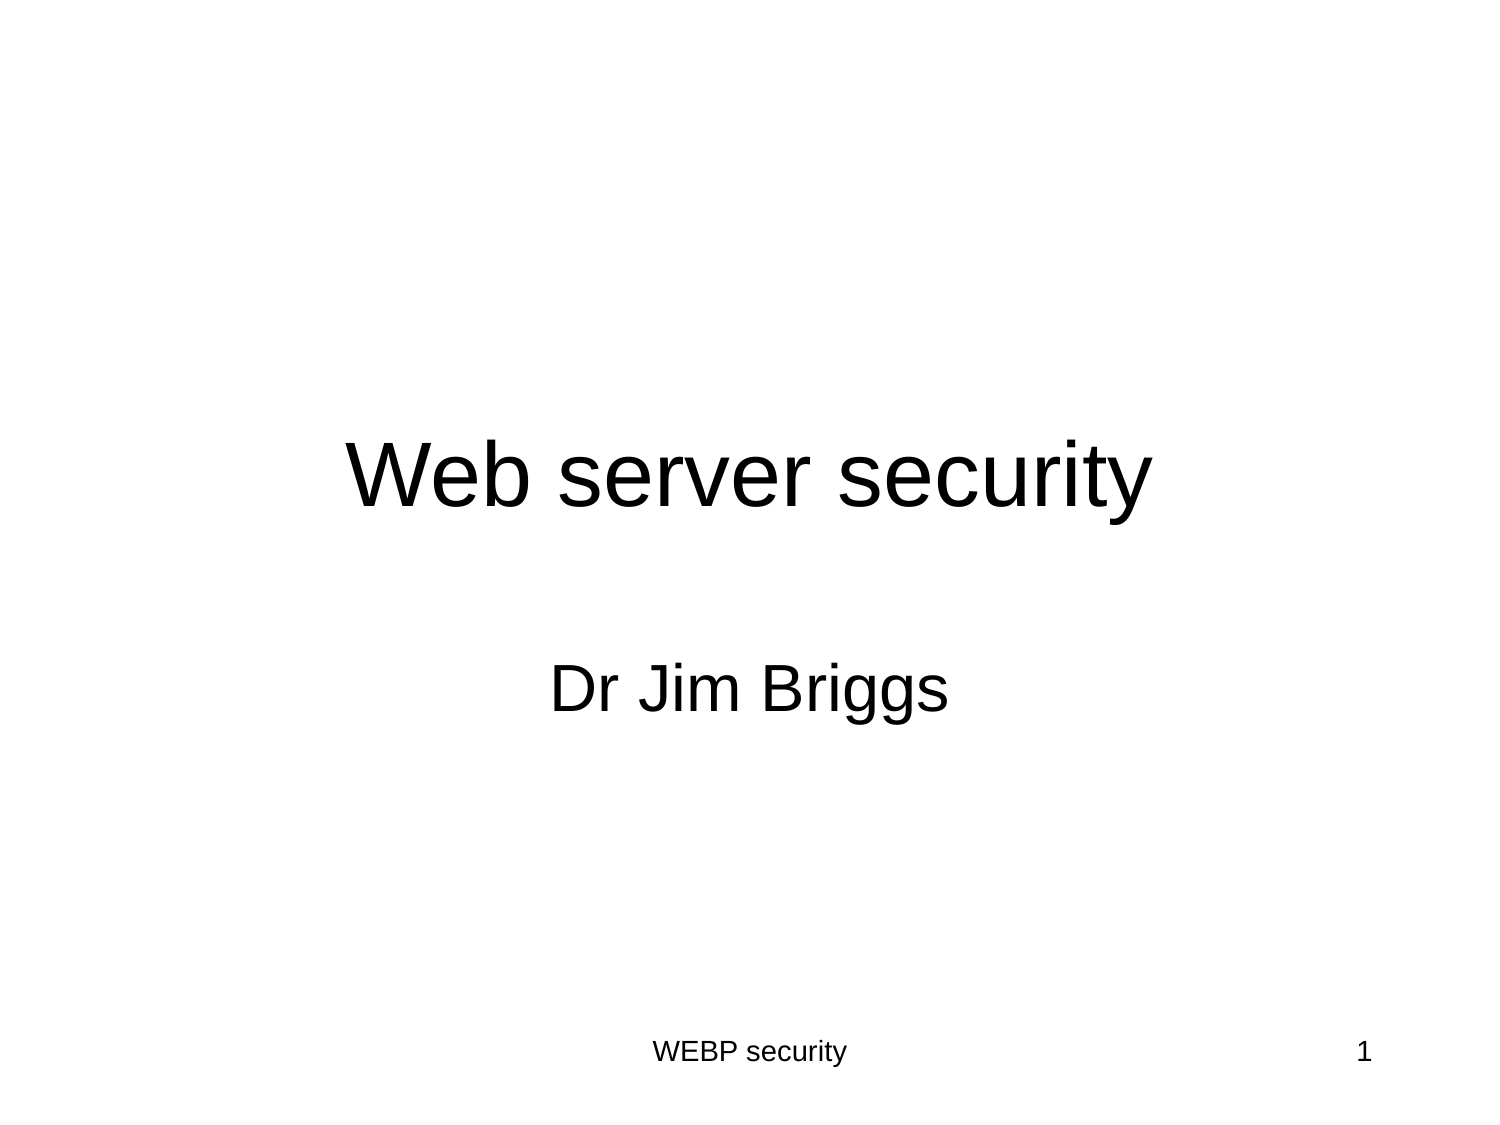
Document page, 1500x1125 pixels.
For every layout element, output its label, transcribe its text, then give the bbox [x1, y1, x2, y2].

subtitle Dr Jim Briggs [224, 637, 1276, 926]
title Web server security [112, 349, 1388, 591]
slide_number 1 [1074, 1024, 1388, 1101]
footer WEBP security [512, 1024, 988, 1101]
